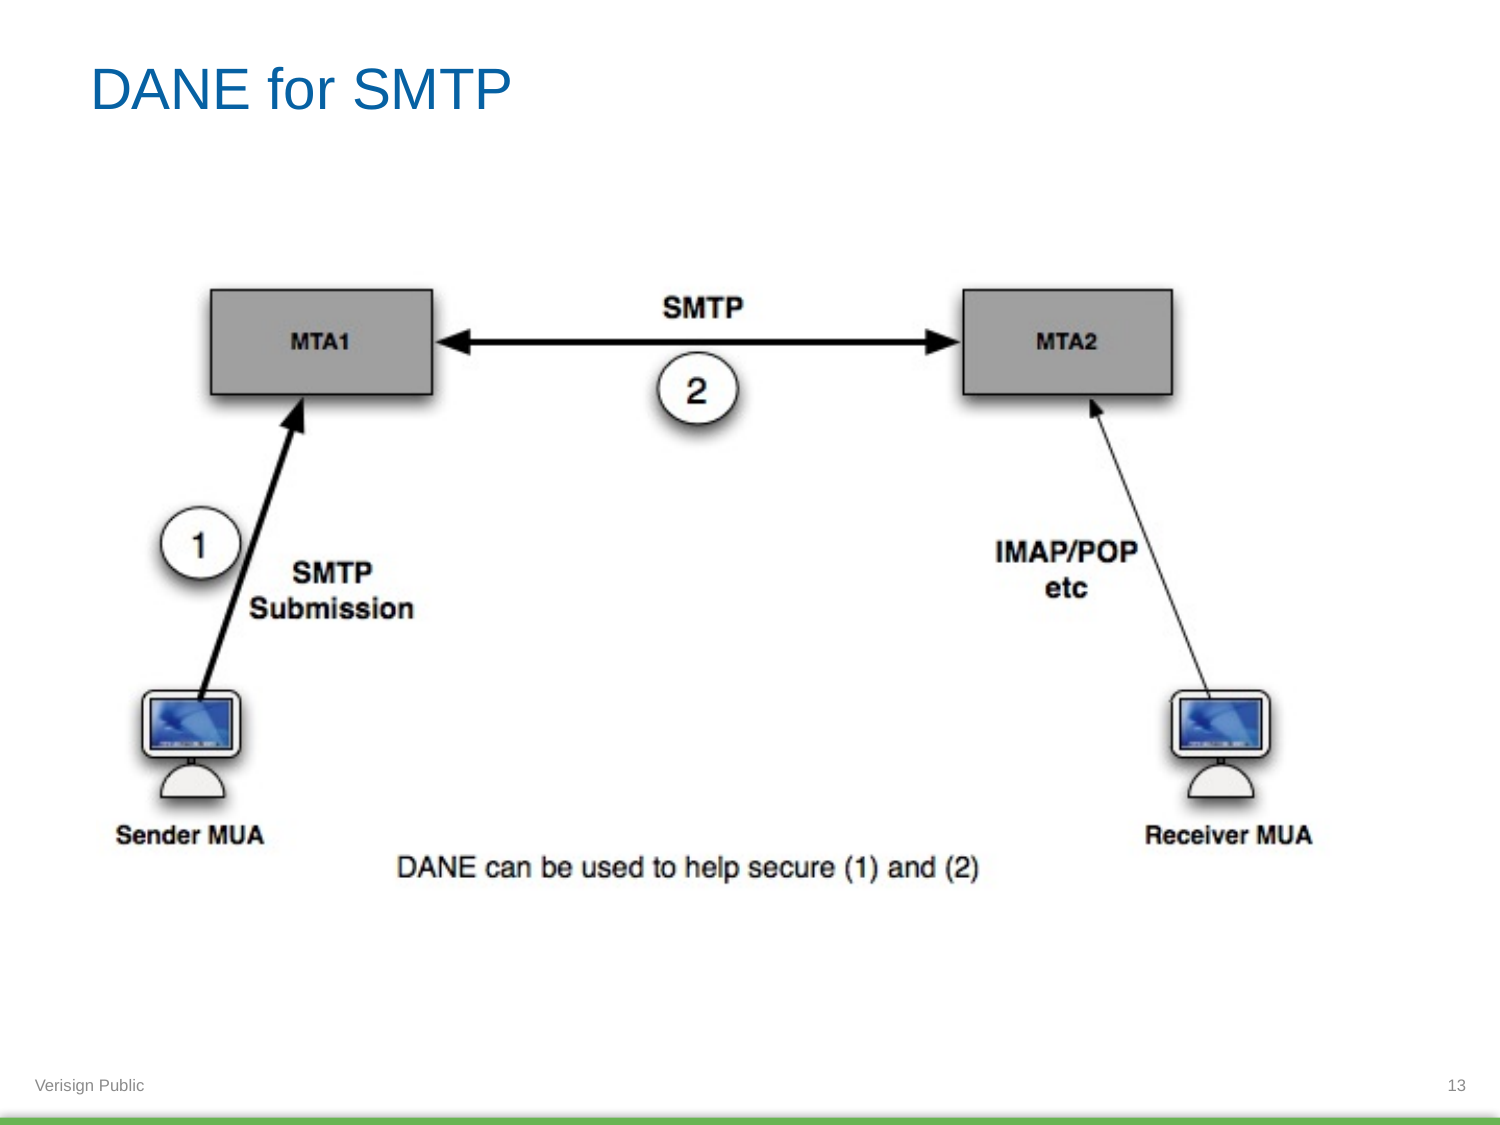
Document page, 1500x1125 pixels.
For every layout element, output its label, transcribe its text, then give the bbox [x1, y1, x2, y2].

slide_number 13 [1422, 1072, 1482, 1098]
title DANE for SMTP [75, 40, 1425, 132]
picture [95, 254, 1334, 904]
